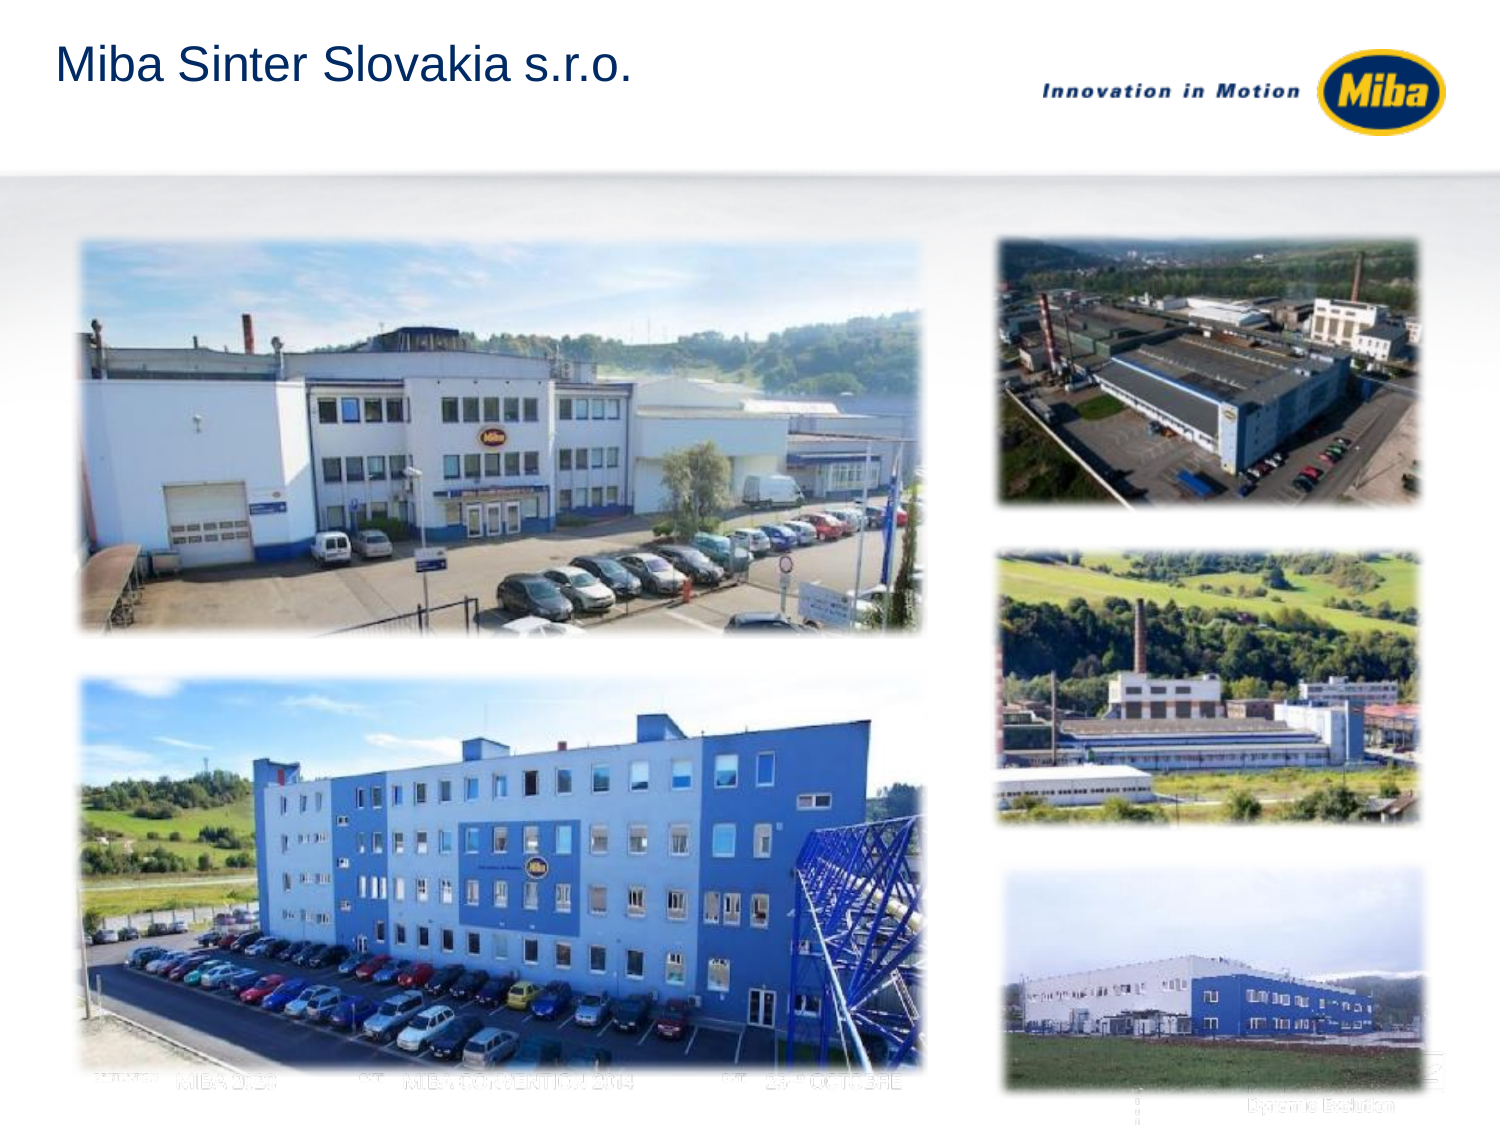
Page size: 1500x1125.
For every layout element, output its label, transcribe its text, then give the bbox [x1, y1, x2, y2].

picture [1043, 49, 1446, 136]
picture [0, 151, 1500, 833]
title Miba Sinter Slovakia s.r.o. [55, 32, 1007, 91]
picture [71, 668, 1446, 1125]
